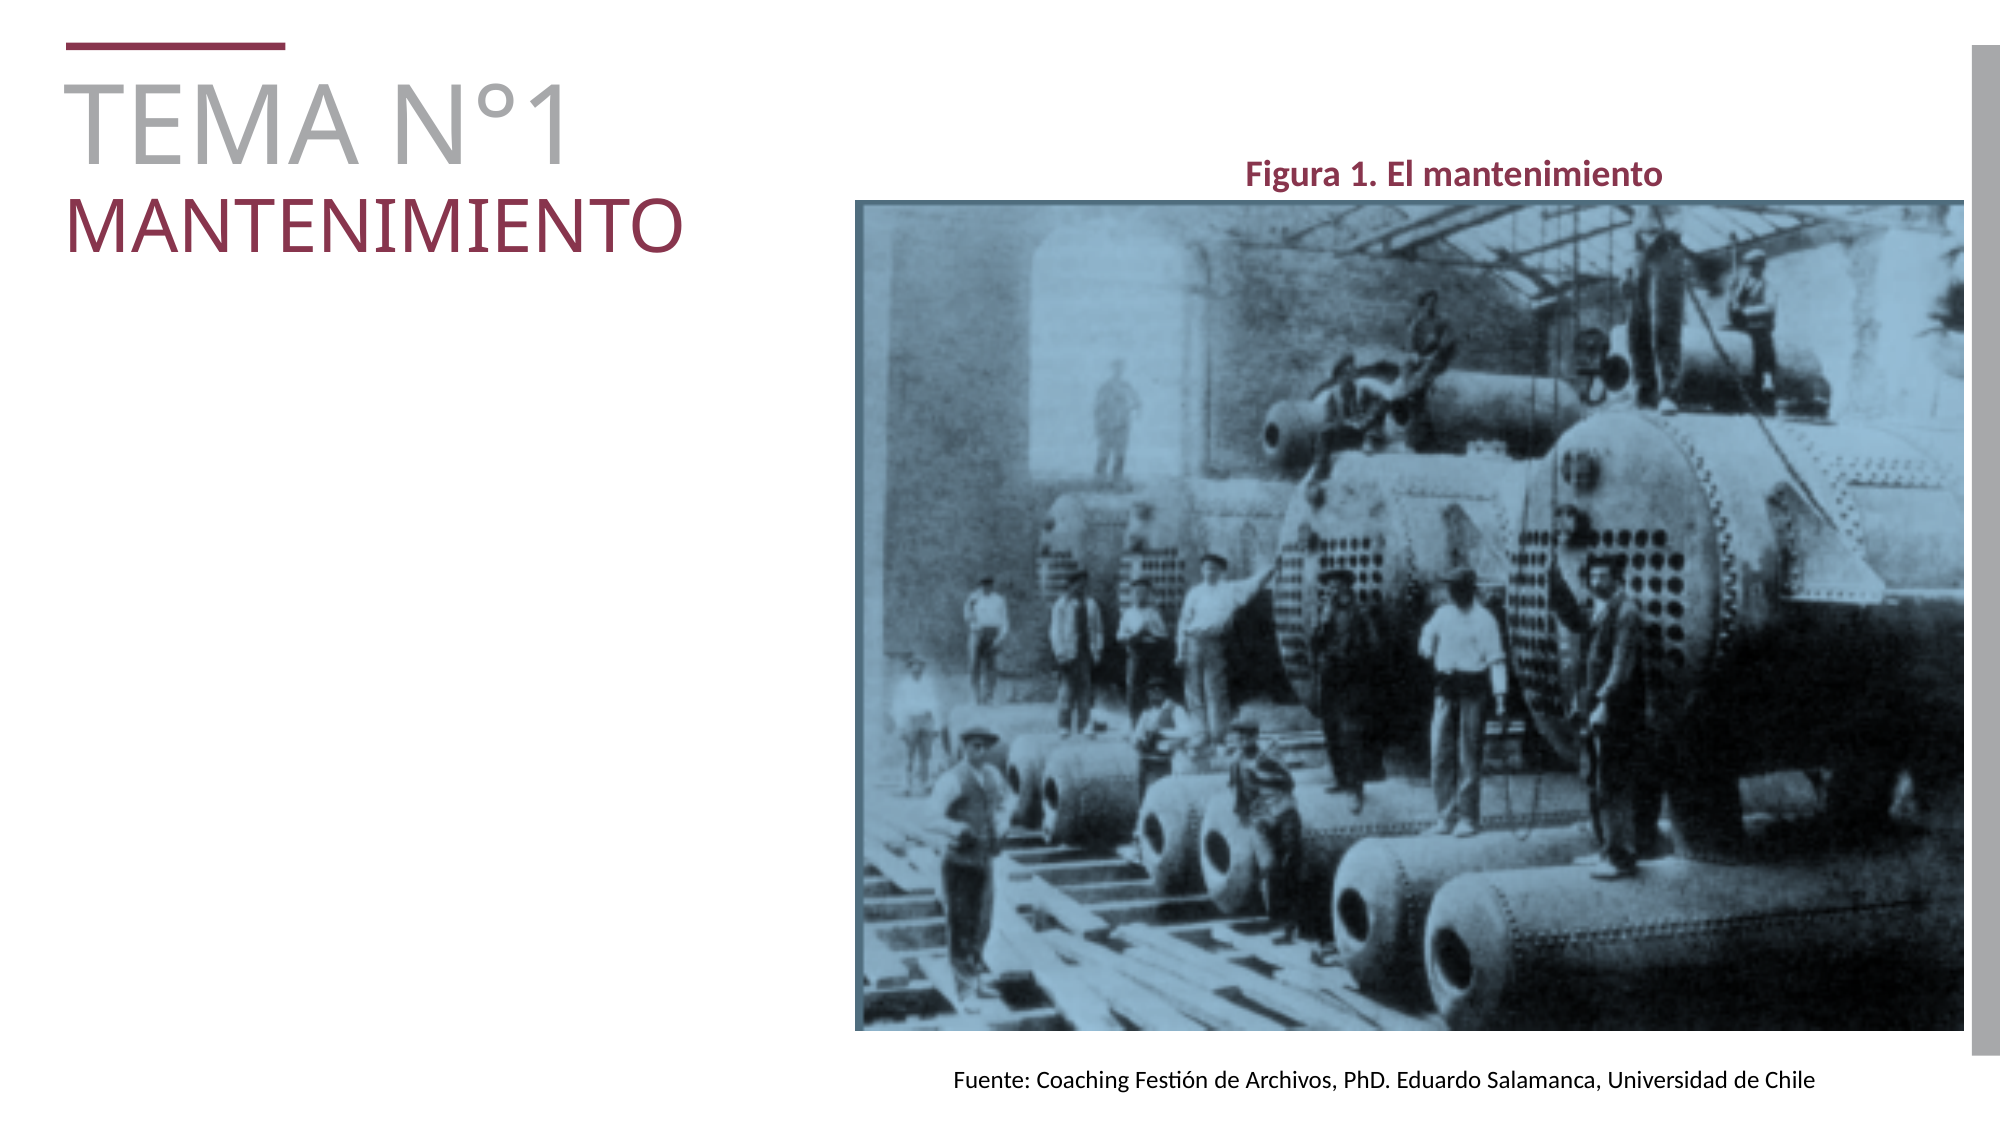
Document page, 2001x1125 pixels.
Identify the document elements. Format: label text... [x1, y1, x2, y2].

picture [855, 200, 1964, 1032]
text_box [1971, 45, 2000, 1056]
title TEMA N°1 MANTENIMIENTO [48, 59, 1774, 278]
text_box [66, 42, 286, 51]
text_box Figura 1. El mantenimiento [1178, 138, 1732, 198]
text_box Fuente: Coaching Festión de Archivos, PhD. Eduardo Salamanca, Universidad de Chile [813, 1055, 1964, 1081]
